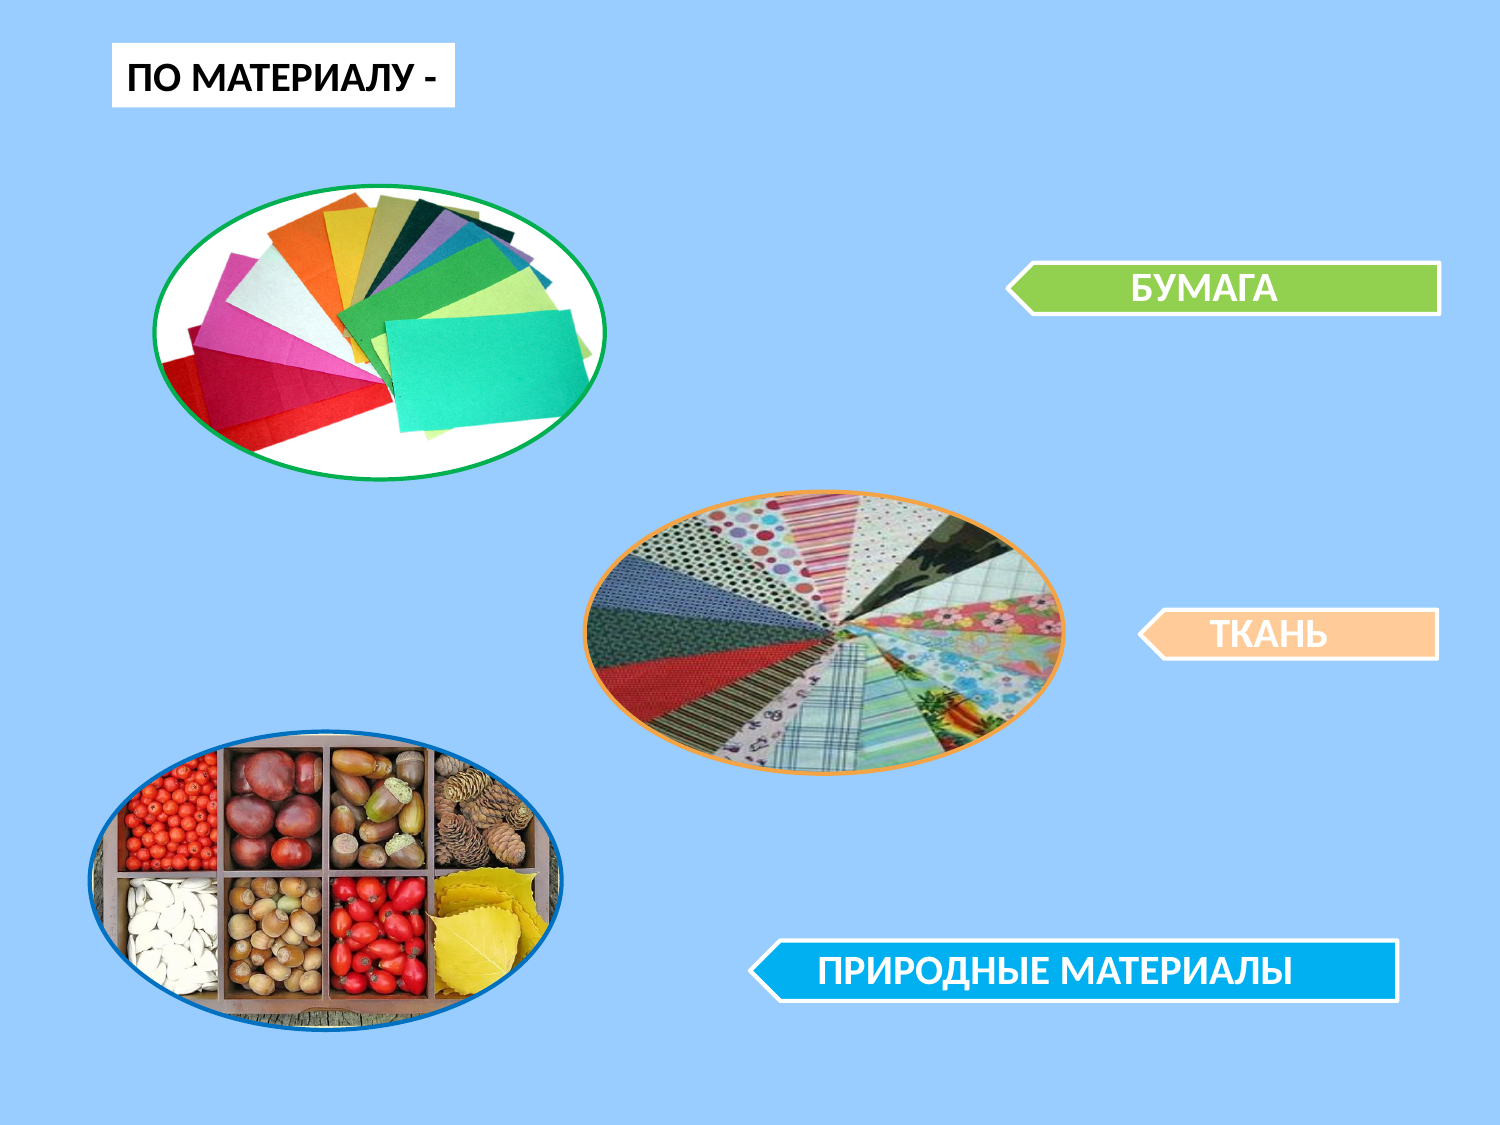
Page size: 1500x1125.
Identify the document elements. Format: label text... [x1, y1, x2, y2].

text_box ПО МАТЕРИАЛУ - [112, 42, 455, 108]
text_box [0, 148, 1500, 1125]
